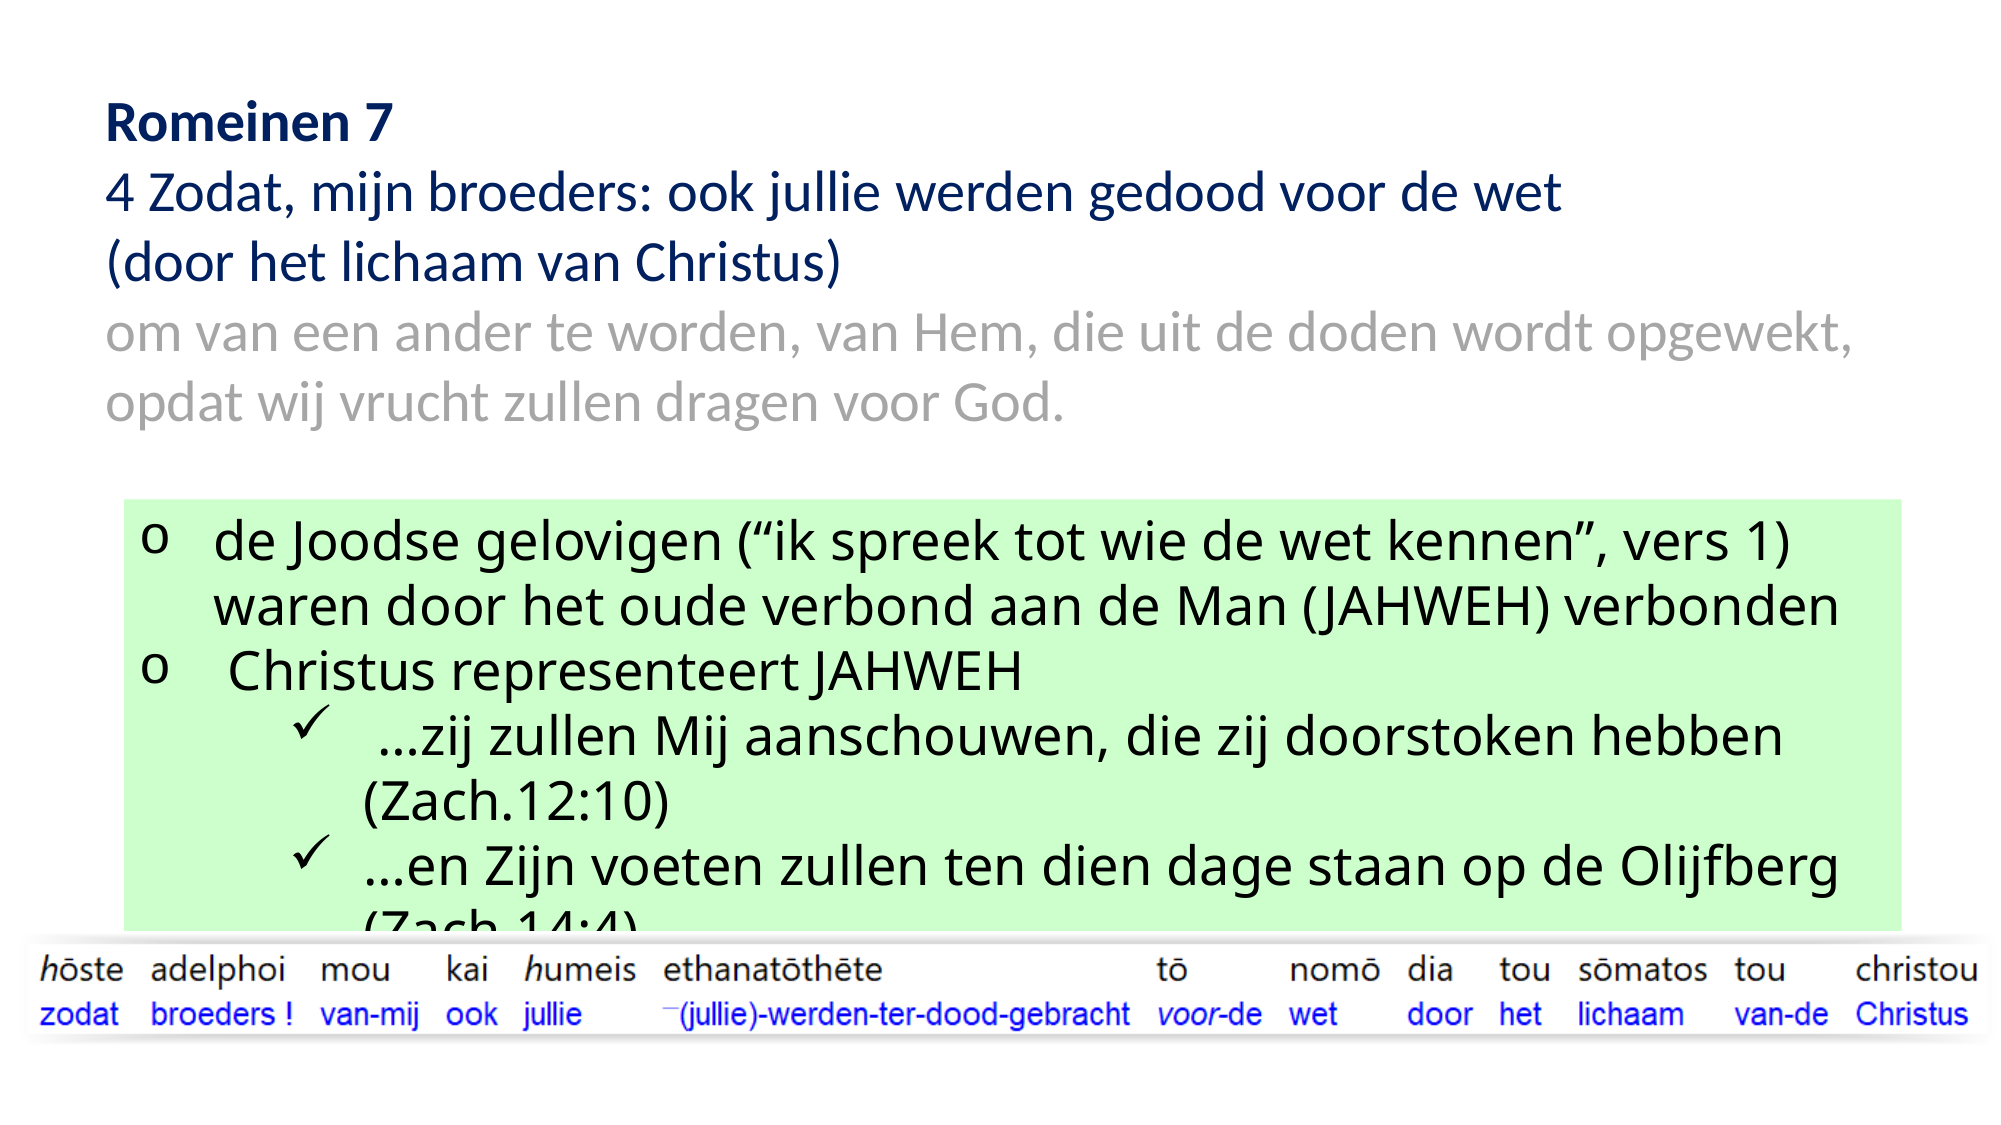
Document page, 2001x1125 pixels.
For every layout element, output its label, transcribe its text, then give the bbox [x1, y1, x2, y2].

text_box de Joodse gelovigen (“ik spreek tot wie de wet kennen”, vers 1) waren door het oude verbond aan de Man (JAHWEH) verbonden Christus representeert JAHWEH …zij zullen Mij aanschouwen, die zij doorstoken hebben (Zach.12:10) …en Zijn voeten zullen ten dien dage staan op de Olijfberg (Zach.14:4) [124, 499, 1902, 931]
text_box Romeinen 7 4 Zodat, mijn broeders: ook jullie werden gedood voor de wet (door het lichaam van Christus) om van een ander te worden, van Hem, die uit de doden wordt opgewekt, opdat wij vrucht zullen dragen voor God. [90, 75, 1935, 441]
picture [14, 931, 2000, 1046]
